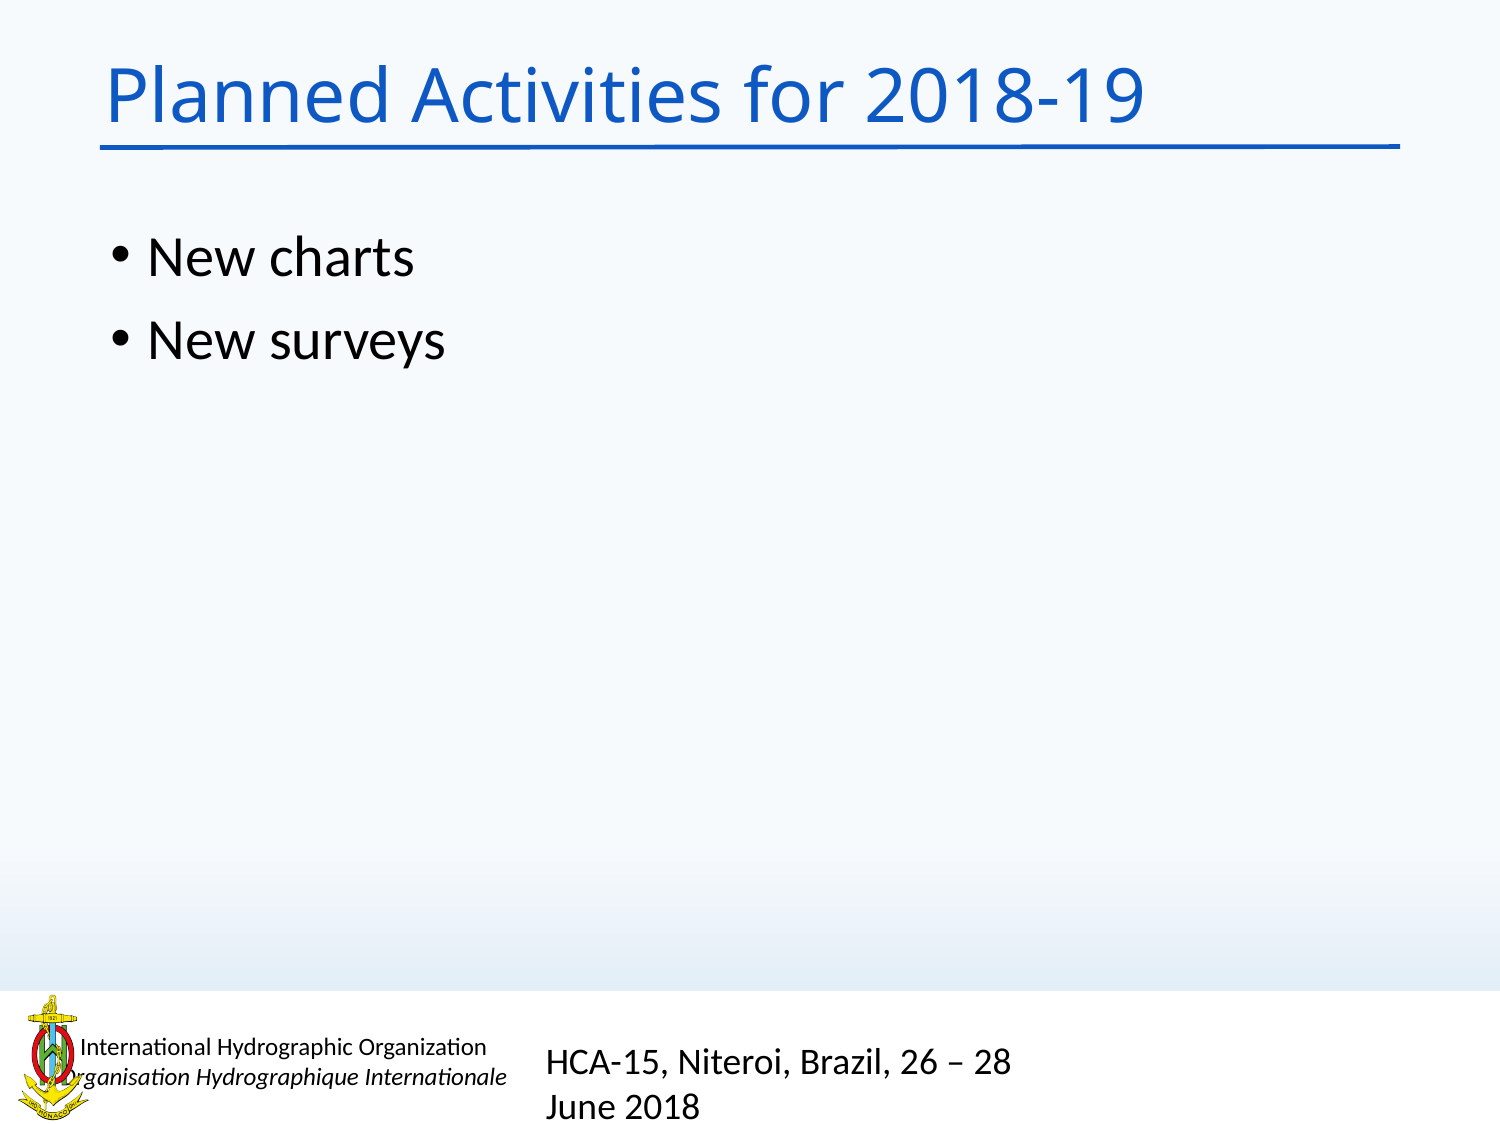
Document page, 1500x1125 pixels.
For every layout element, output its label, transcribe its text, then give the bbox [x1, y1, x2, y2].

picture [12, 990, 92, 1125]
title Planned Activities for 2018-19 [89, 45, 1195, 150]
footer HCA-15, Niteroi, Brazil, 26 – 28 June 2018 [531, 1029, 1038, 1090]
text_box New charts New surveys [95, 218, 1060, 465]
